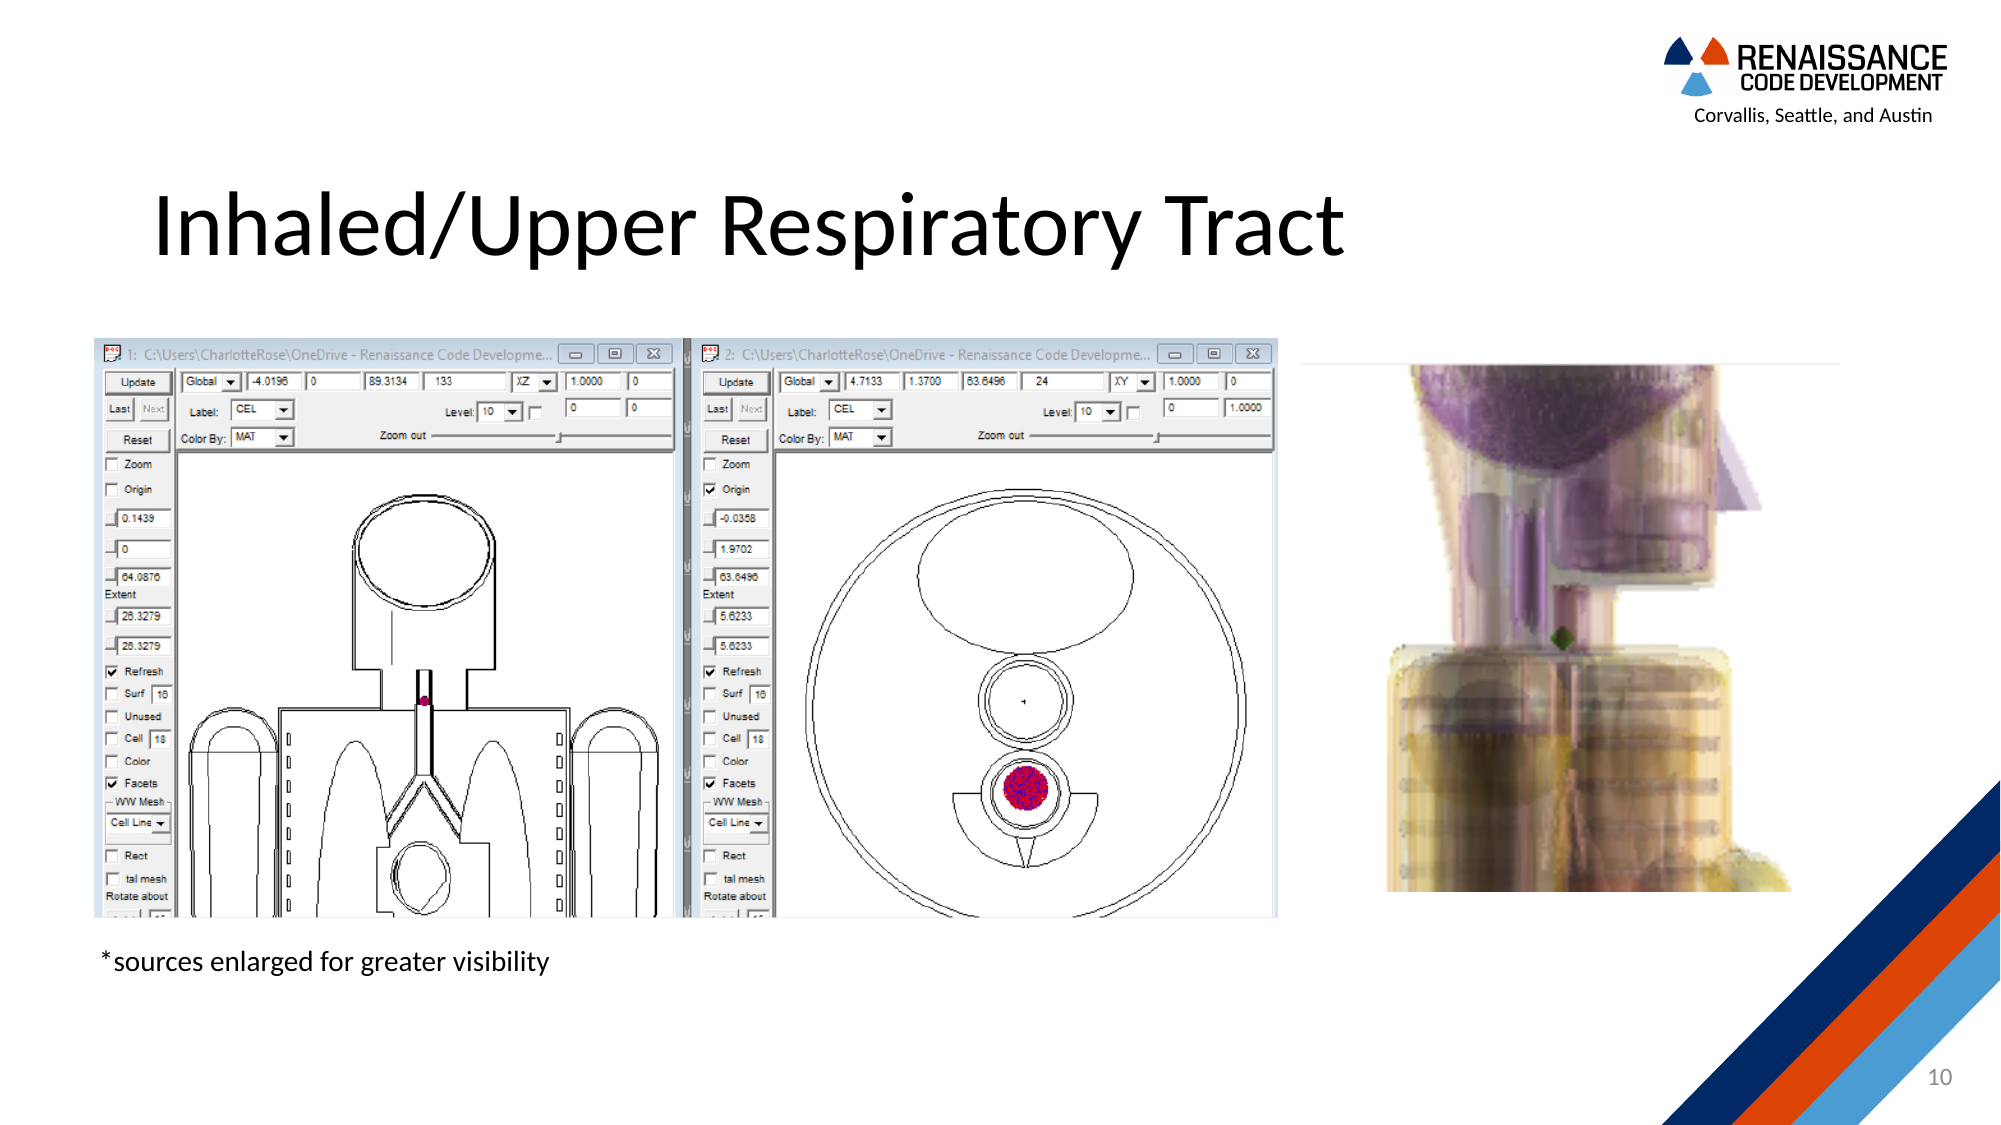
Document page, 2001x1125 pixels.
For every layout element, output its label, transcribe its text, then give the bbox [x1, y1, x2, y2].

text_box *sources enlarged for greater visibility [84, 934, 565, 985]
picture [1302, 363, 1840, 892]
slide_number 10 [1517, 1045, 1968, 1106]
picture [1661, 34, 1949, 98]
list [94, 338, 1278, 918]
title Inhaled/Upper Respiratory Tract [137, 143, 1863, 309]
